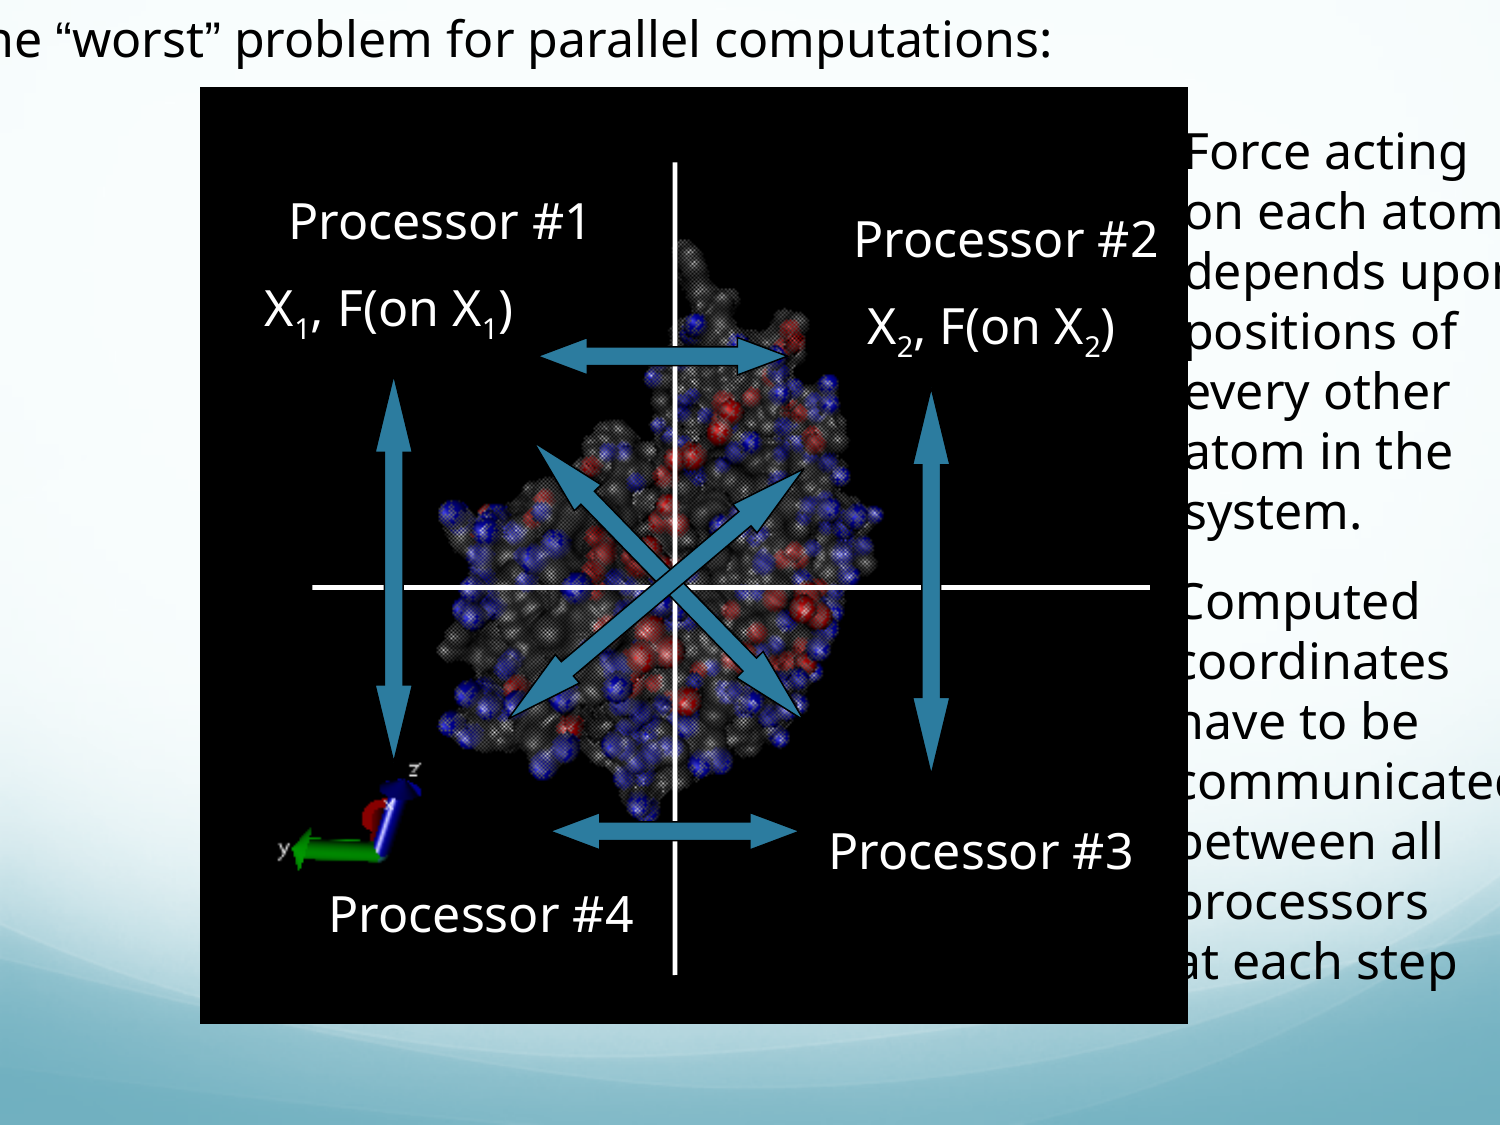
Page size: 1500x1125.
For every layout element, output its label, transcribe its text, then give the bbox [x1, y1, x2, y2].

text_box The “worst” problem for parallel computations: [0, 0, 1081, 75]
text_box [296, 161, 1151, 265]
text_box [374, 336, 1500, 998]
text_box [246, 268, 1148, 364]
picture [199, 86, 1188, 1025]
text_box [296, 375, 367, 976]
text_box Force acting on each atom depends upon positions of every other atom in the system. [1204, 112, 1500, 334]
